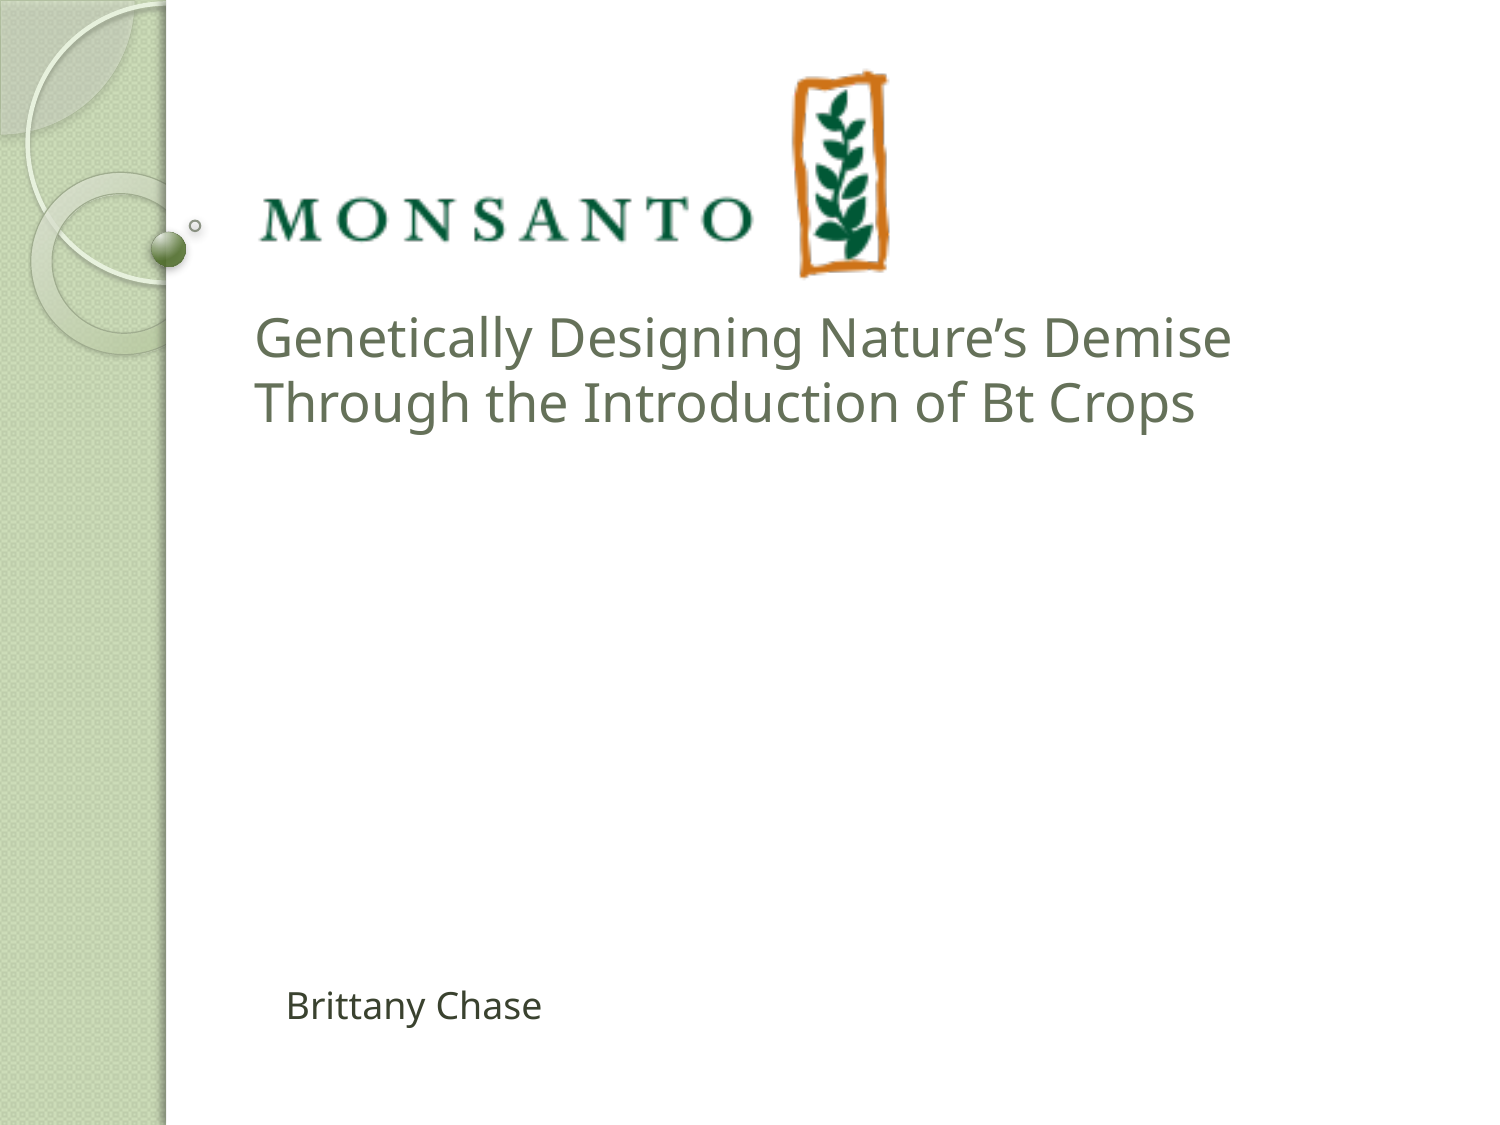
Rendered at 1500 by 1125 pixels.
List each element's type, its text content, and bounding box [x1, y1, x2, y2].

text_box Brittany Chase [270, 974, 558, 1035]
picture [249, 62, 901, 287]
subtitle Genetically Designing Nature’s Demise Through the Introduction of Bt Crops [234, 303, 1450, 591]
title [234, 59, 1450, 301]
